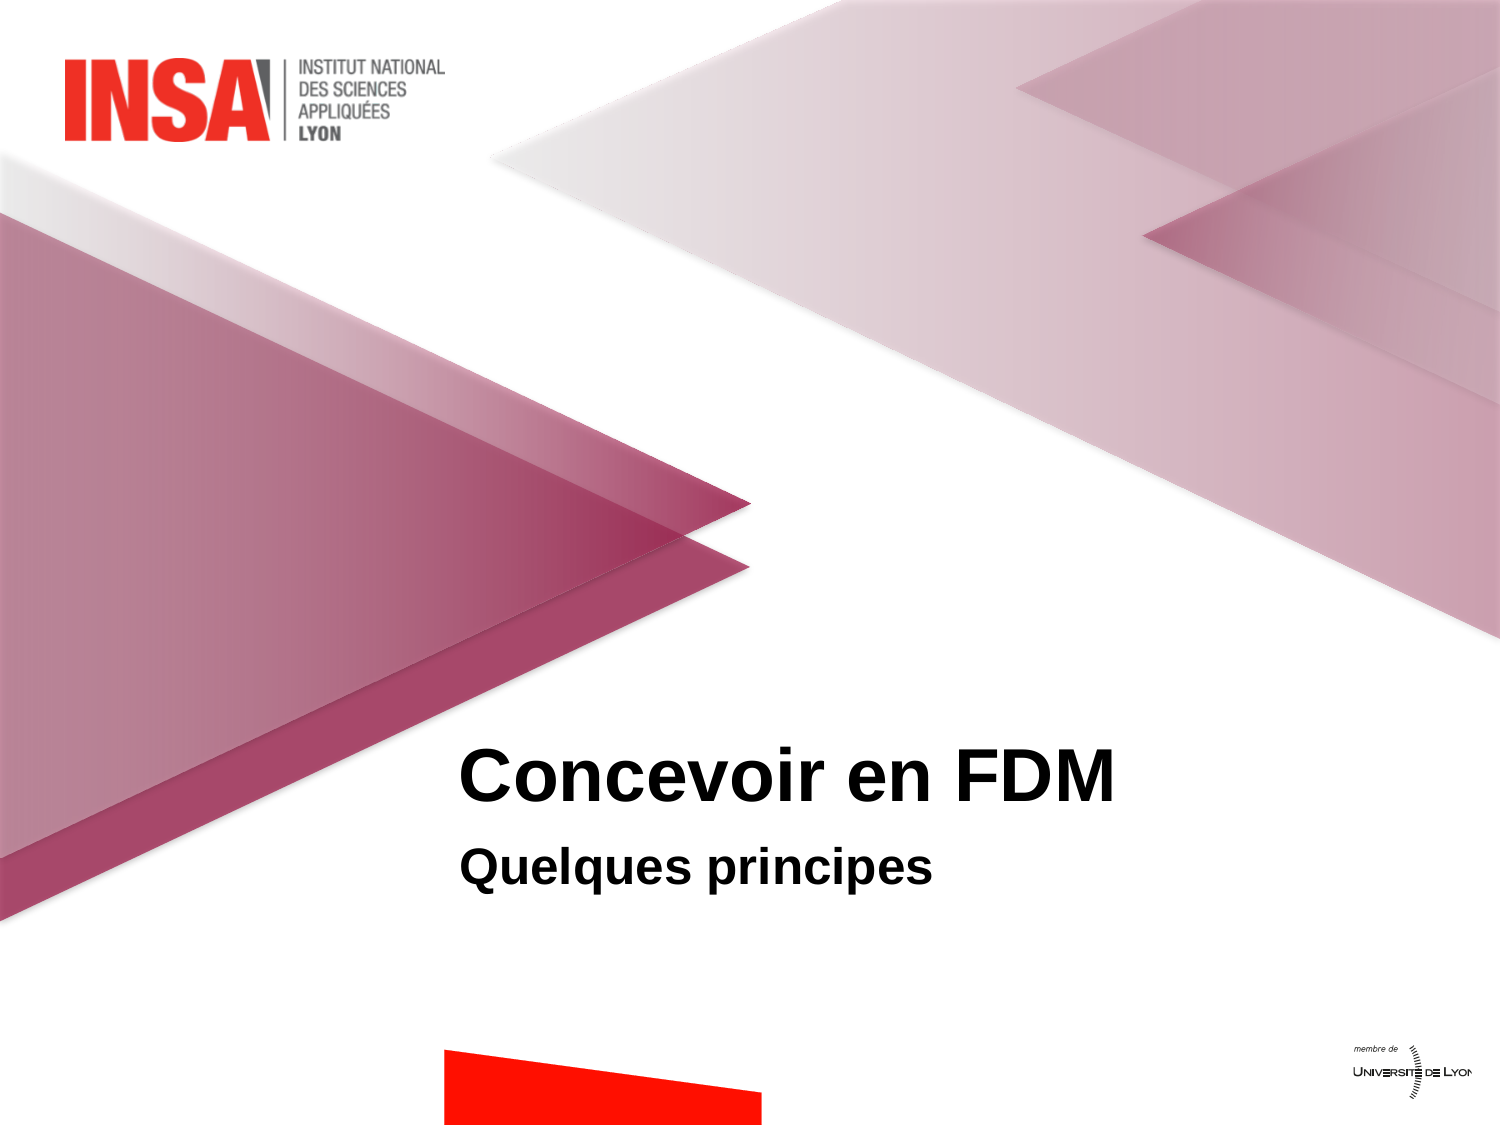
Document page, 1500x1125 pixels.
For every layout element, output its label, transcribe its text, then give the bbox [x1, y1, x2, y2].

subtitle Quelques principes [444, 825, 1455, 903]
picture [65, 58, 445, 142]
title Concevoir en FDM [444, 719, 1455, 825]
